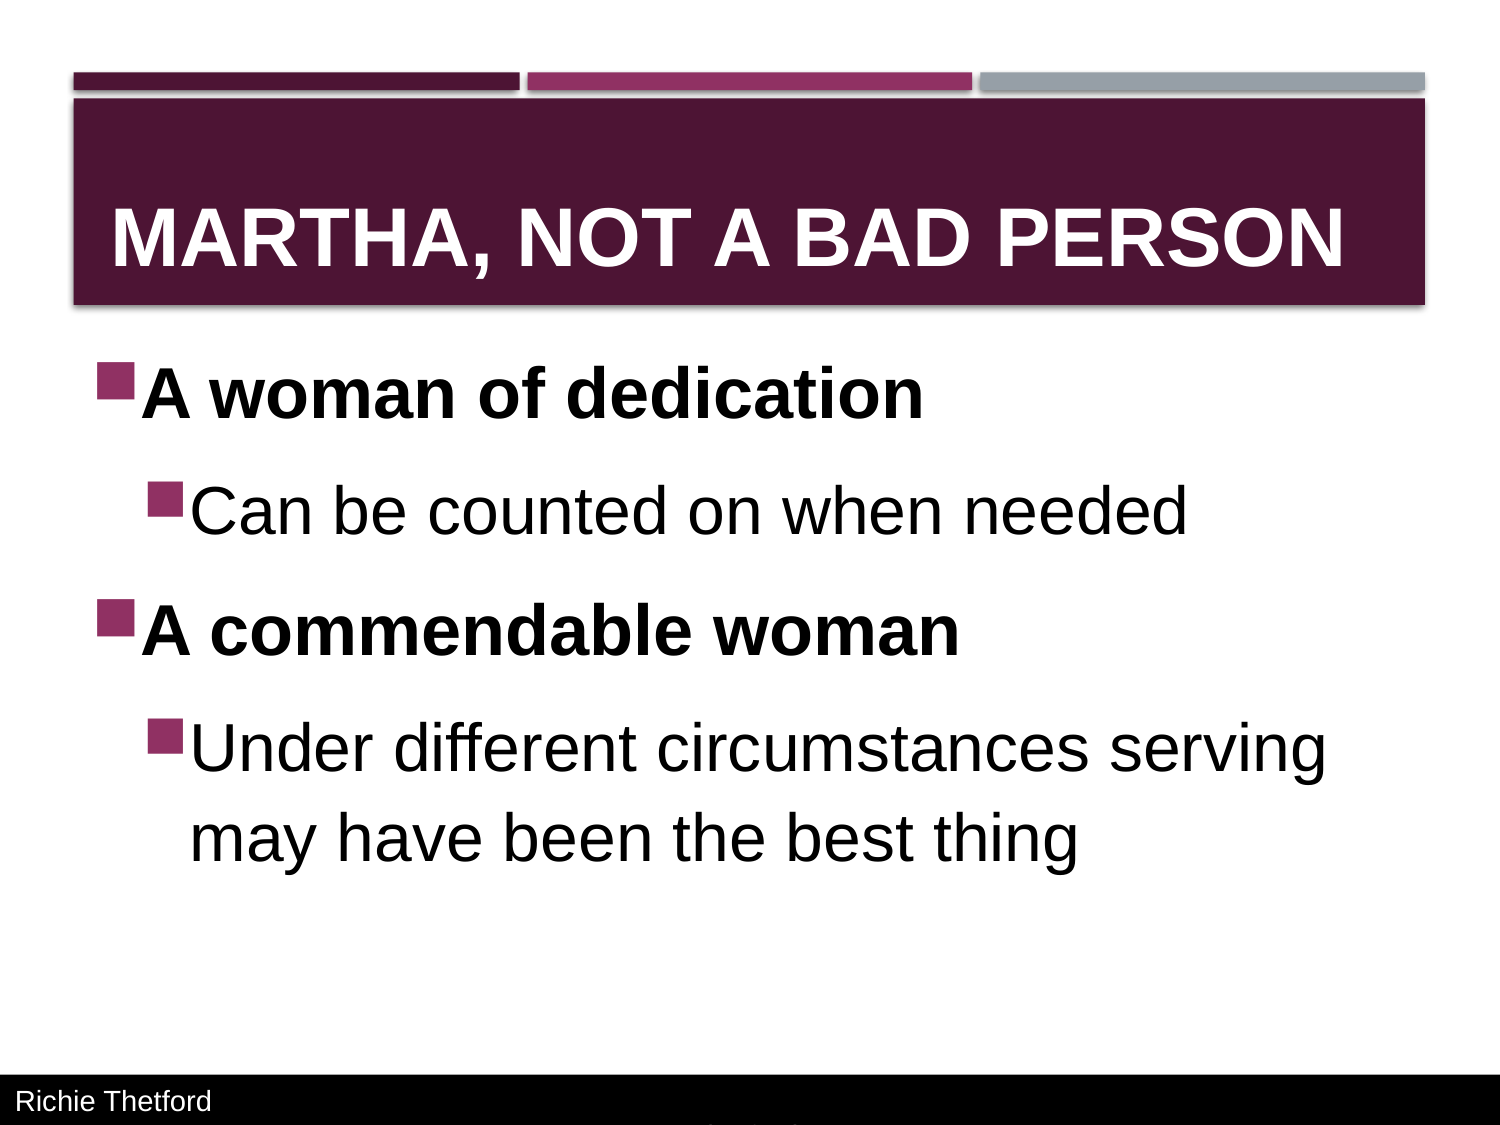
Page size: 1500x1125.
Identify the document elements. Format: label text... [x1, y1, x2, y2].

title Martha, not a bad person [95, 112, 1406, 291]
text_box Richie Thetford www.thetfordcountry.com [0, 1074, 1500, 1125]
list A woman of dedication Can be counted on when needed A commendable woman Under different circumstances serving may have been the best thing [75, 328, 1387, 884]
